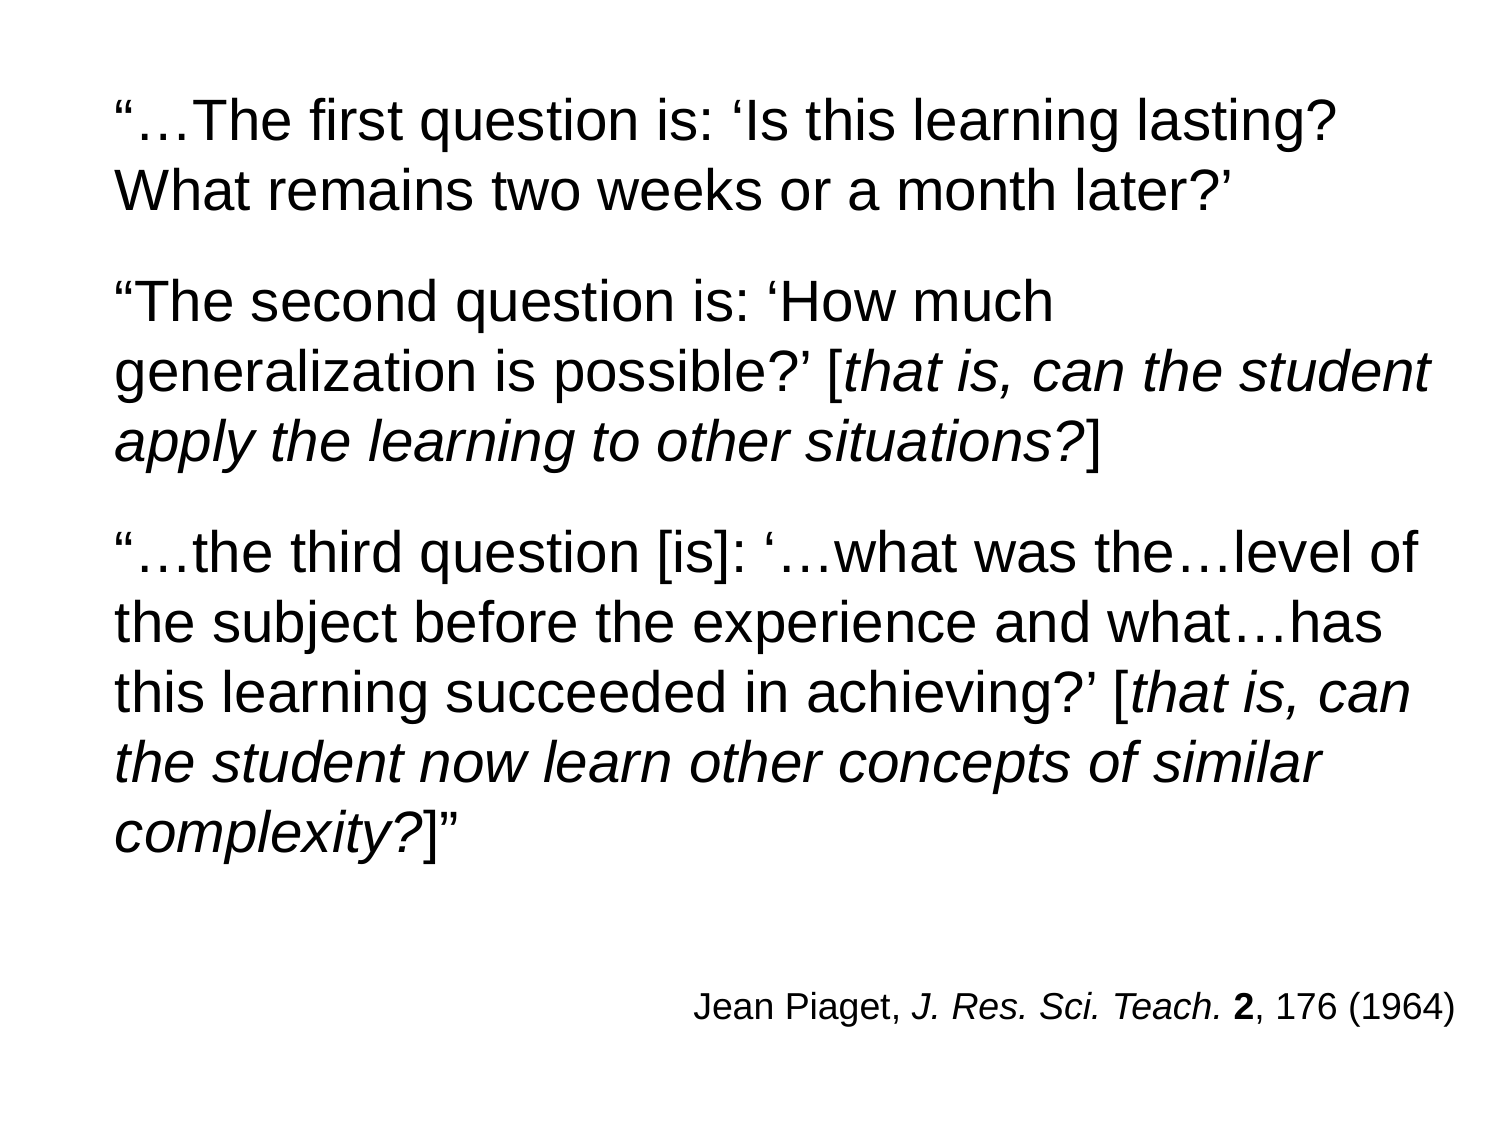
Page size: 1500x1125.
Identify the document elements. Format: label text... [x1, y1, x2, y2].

text_box Jean Piaget, J. Res. Sci. Teach. 2, 176 (1964) [678, 974, 1471, 1035]
list “…The first question is: ‘Is this learning lasting? What remains two weeks or a month later?’ “The second question is: ‘How much generalization is possible?’ [that is, can the student apply the learning to other situations?] “…the third question [is]: ‘…what was the…level of the subject before the experience and what…has this learning succeeded in achieving?’ [that is, can the student now learn other concepts of similar complexity?]” [99, 75, 1450, 818]
